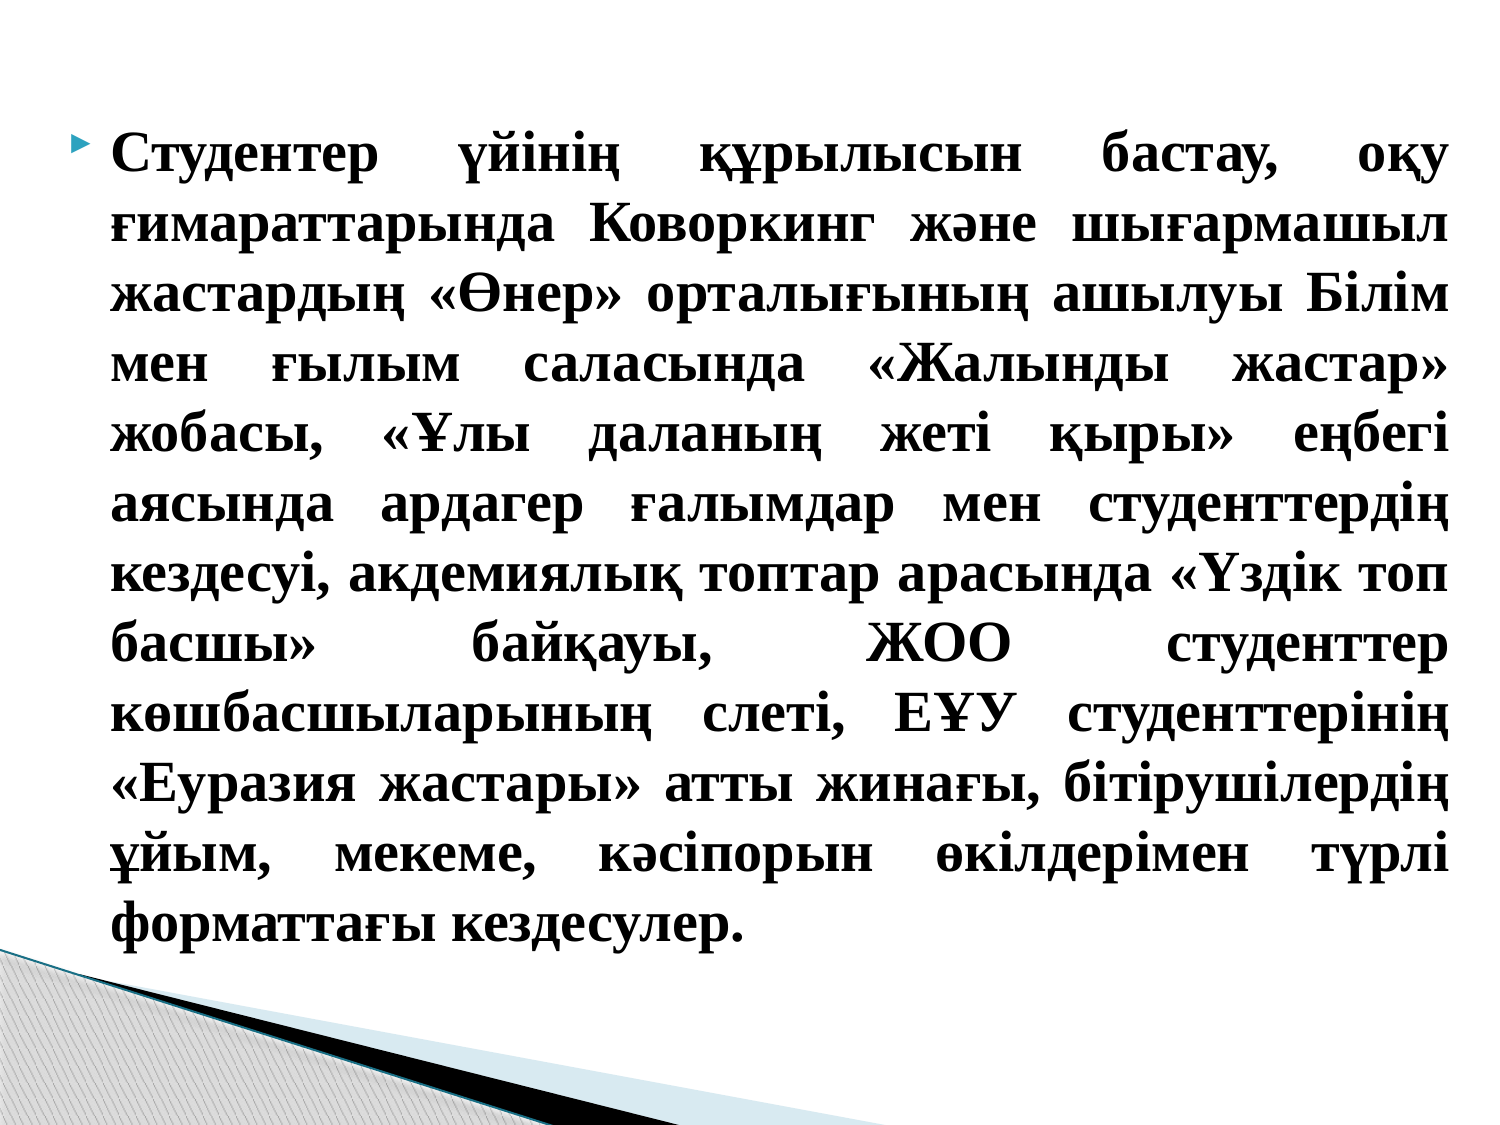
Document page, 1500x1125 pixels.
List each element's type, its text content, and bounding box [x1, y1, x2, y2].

list Студентер үйінің құрылысын бастау, оқу ғимараттарында Коворкинг және шығармашыл жастардың «Өнер» орталығының ашылуы Білім мен ғылым саласында «Жалынды жастар» жобасы, «Ұлы даланың жеті қыры» еңбегі аясында ардагер ғалымдар мен студенттердің кездесуі, акдемиялық топтар арасында «Үздік топ басшы» байқауы, ЖОО студенттер көшбасшыларының слеті, ЕҰУ студенттерінің «Еуразия жастары» атты жинағы, бітірушілердің ұйым, мекеме, кәсіпорын өкілдерімен түрлі форматтағы кездесулер. [35, 105, 1465, 938]
